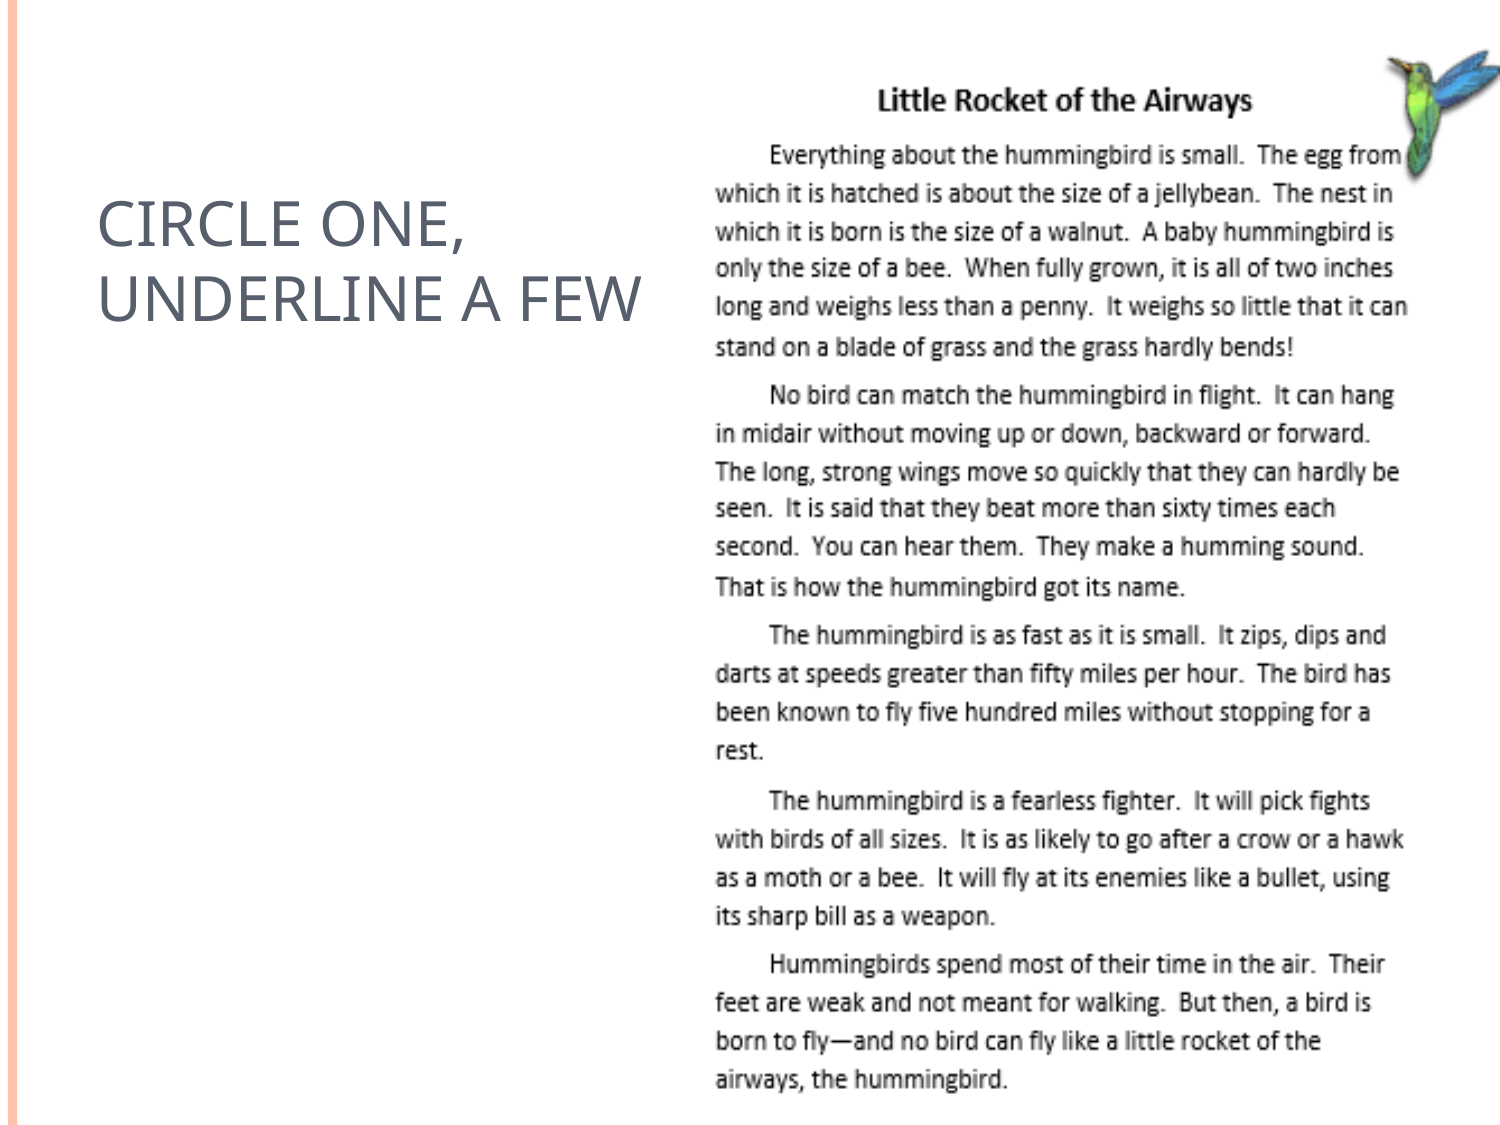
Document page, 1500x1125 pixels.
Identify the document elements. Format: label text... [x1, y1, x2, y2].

title Circle One, Underline a Few [76, 54, 663, 355]
picture [669, 0, 1500, 1125]
